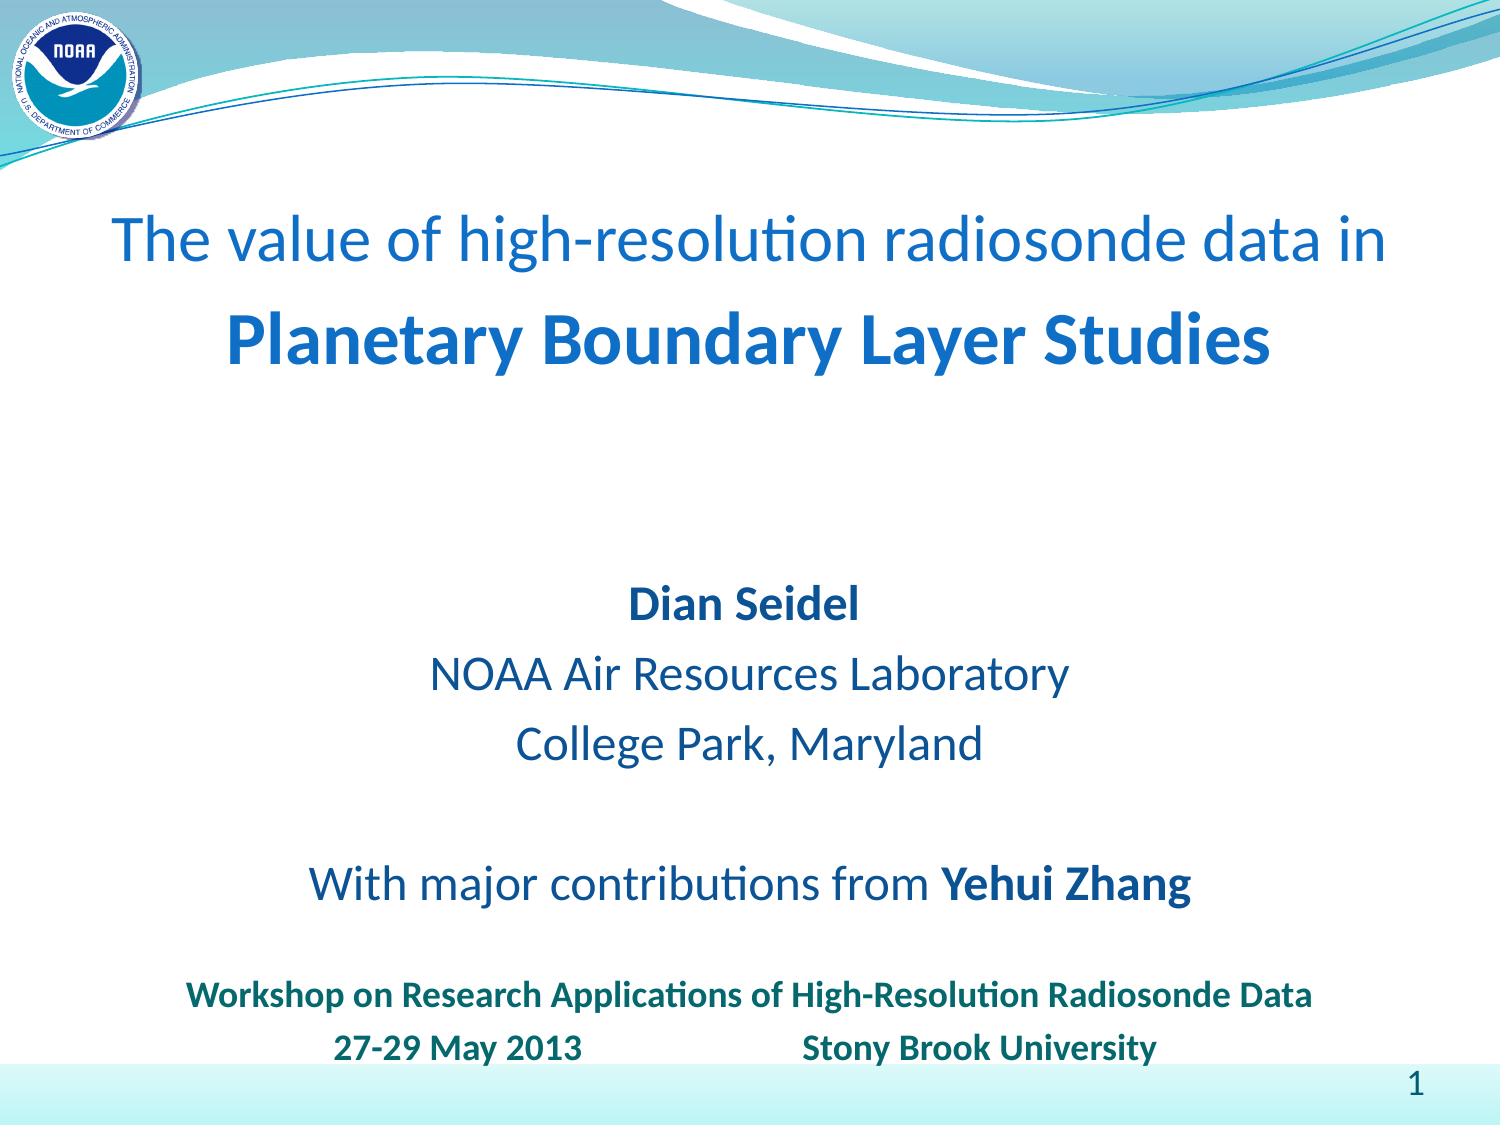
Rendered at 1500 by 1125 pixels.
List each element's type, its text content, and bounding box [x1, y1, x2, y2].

list The value of high-resolution radiosonde data in Planetary Boundary Layer Studies Dian Seidel NOAA Air Resources Laboratory College Park, Maryland With major contributions from Yehui Zhang Workshop on Research Applications of High-Resolution Radiosonde Data 27-29 May 2013 Stony Brook University [87, 187, 1413, 970]
slide_number 1 [1299, 1042, 1425, 1103]
picture [12, 12, 138, 138]
